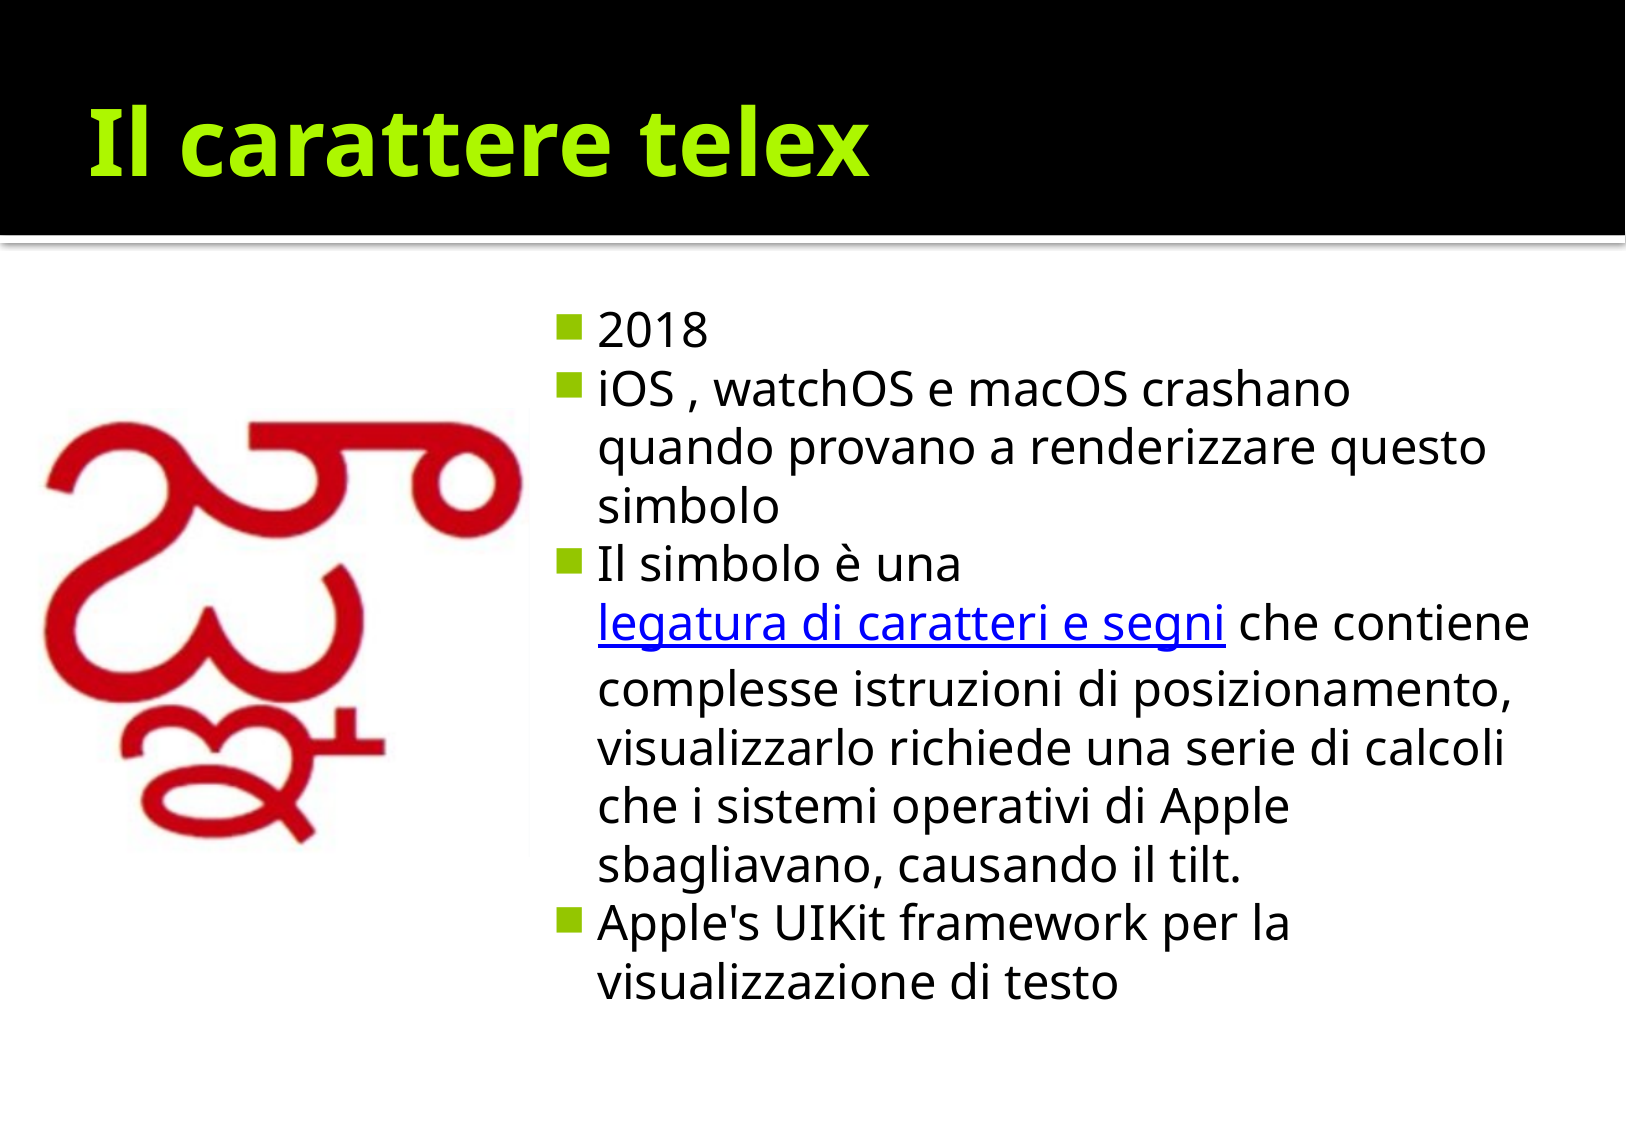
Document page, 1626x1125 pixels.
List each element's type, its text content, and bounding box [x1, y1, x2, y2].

title Il carattere telex [80, 0, 1545, 279]
list 2018 iOS , watchOS e macOS crashano quando provano a renderizzare questo simbolo Il simbolo è una legatura di caratteri e segni che contiene complesse istruzioni di posizionamento, visualizzarlo richiede una serie di calcoli che i sistemi operativi di Apple sbagliavano, causando il tilt. Apple's UIKit framework per la visualizzazione di testo [528, 290, 1545, 1051]
picture [33, 408, 530, 857]
